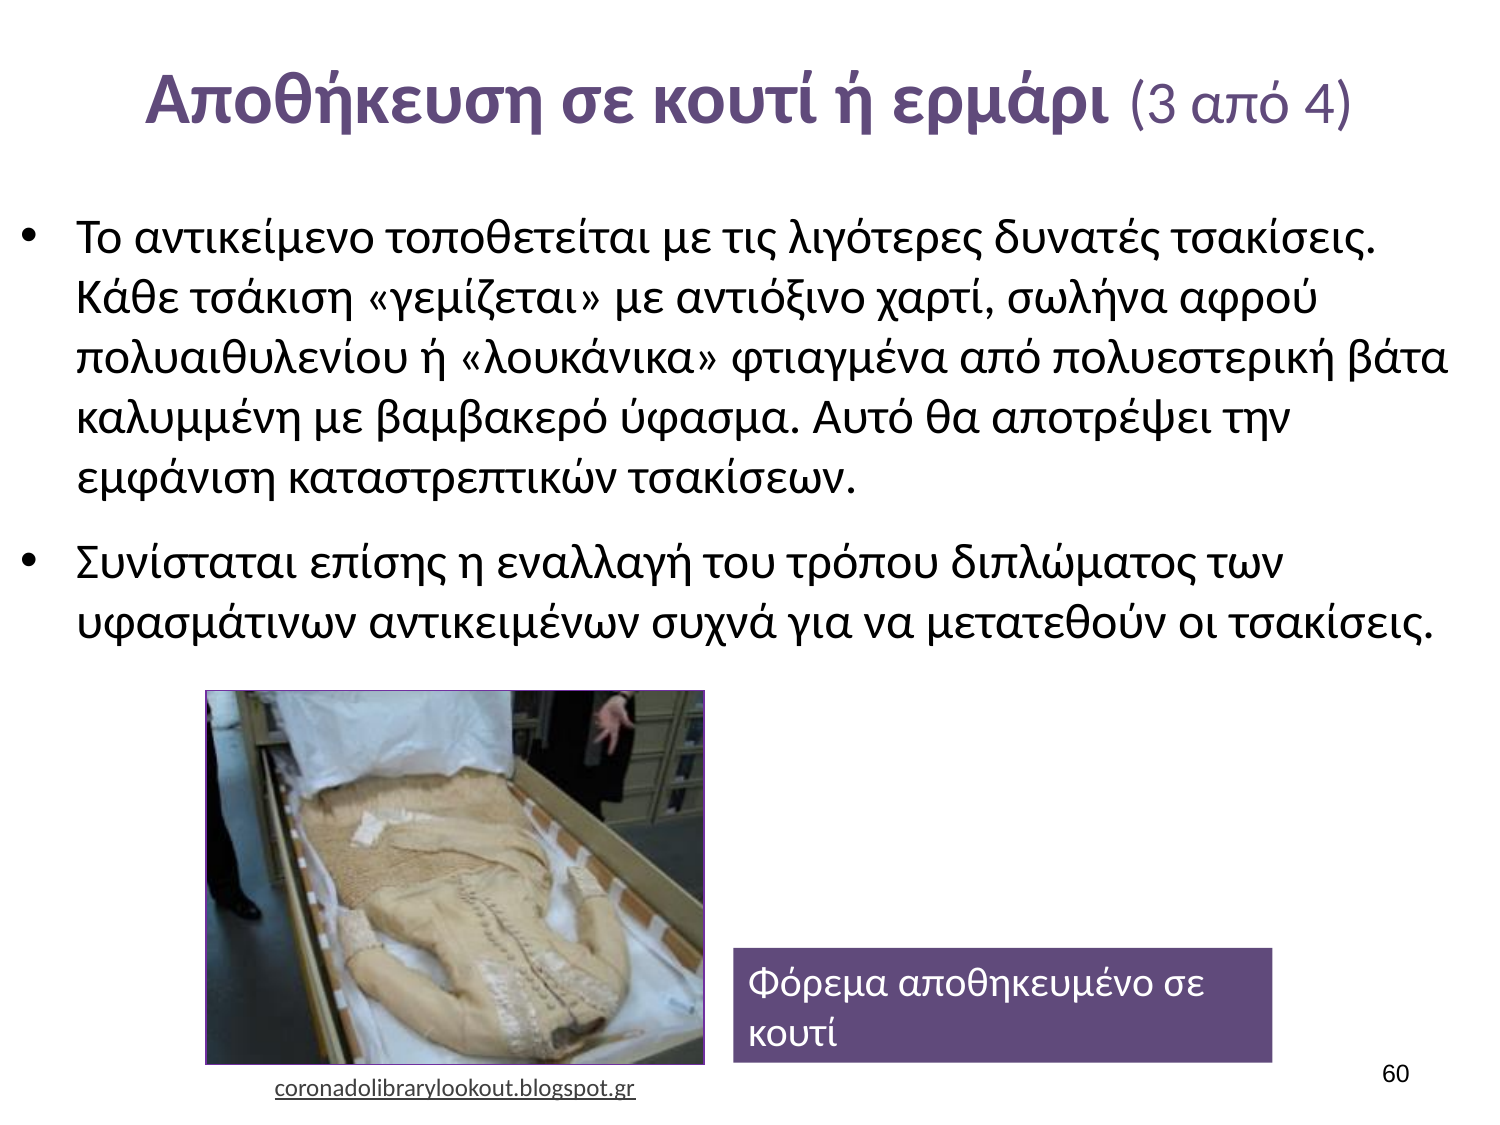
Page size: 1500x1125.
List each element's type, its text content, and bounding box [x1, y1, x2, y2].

picture [206, 691, 704, 1065]
text_box coronadolibrarylookout.blogspot.gr [216, 1072, 694, 1109]
text_box Φόρεμα αποθηκευμένο σε κουτί [733, 947, 1273, 1063]
list Το αντικείμενο τοποθετείται με τις λιγότερες δυνατές τσακίσεις. Κάθε τσάκιση «γεμίζεται» με αντιόξινο χαρτί, σωλήνα αφρού πολυαιθυλενίου ή «λουκάνικα» φτιαγμένα από πολυεστερική βάτα καλυμμένη με βαμβακερό ύφασμα. Αυτό θα αποτρέψει την εμφάνιση καταστρεπτικών τσακίσεων. Συνίσταται επίσης η εναλλαγή του τρόπου διπλώματος των υφασμάτινων αντικειμένων συχνά για να μετατεθούν οι τσακίσεις. [4, 196, 1472, 1024]
title Αποθήκευση σε κουτί ή ερμάρι (3 από 4) [0, 19, 1500, 169]
slide_number 59 [1074, 1042, 1425, 1103]
